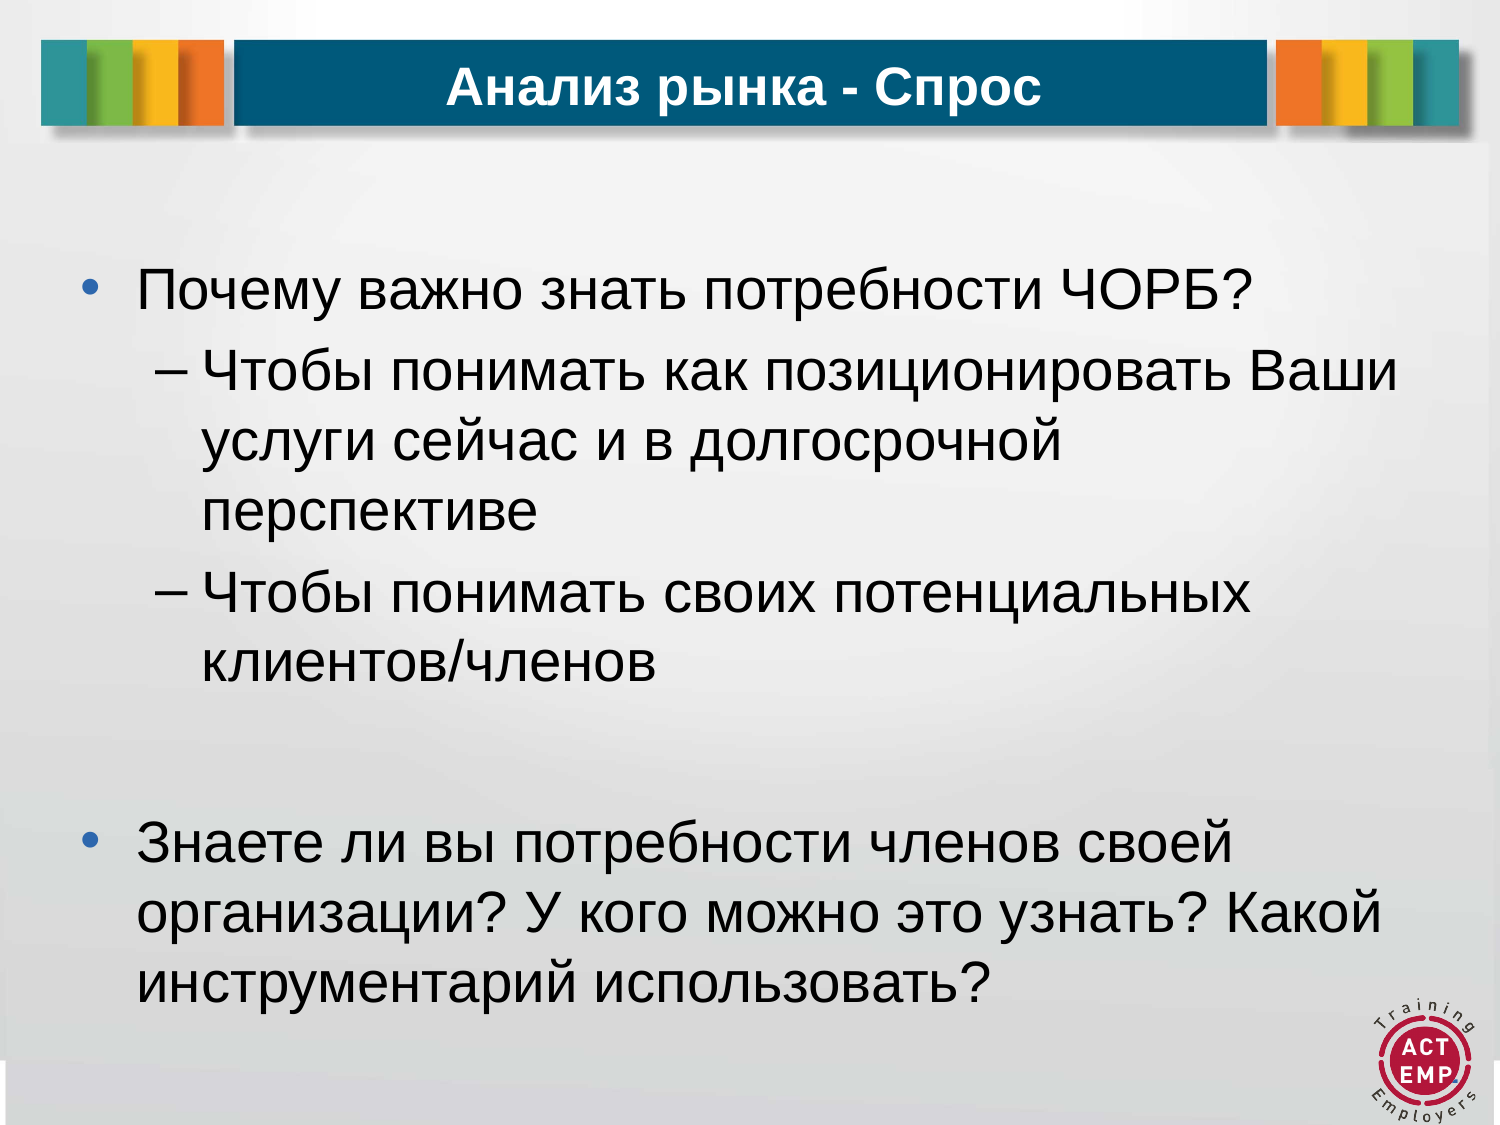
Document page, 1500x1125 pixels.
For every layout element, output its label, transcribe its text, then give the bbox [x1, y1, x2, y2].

picture [0, 0, 1500, 1125]
text_box [1371, 998, 1476, 1124]
title Анализ рынка - Спрос [253, 42, 1235, 126]
list Почему важно знать потребности ЧОРБ? Чтобы понимать как позиционировать Ваши услуги сейчас и в долгосрочной перспективе Чтобы понимать своих потенциальных клиентов/членов Знаете ли вы потребности членов своей организации? У кого можно это узнать? Какой инструментарий использовать? [64, 243, 1415, 1024]
